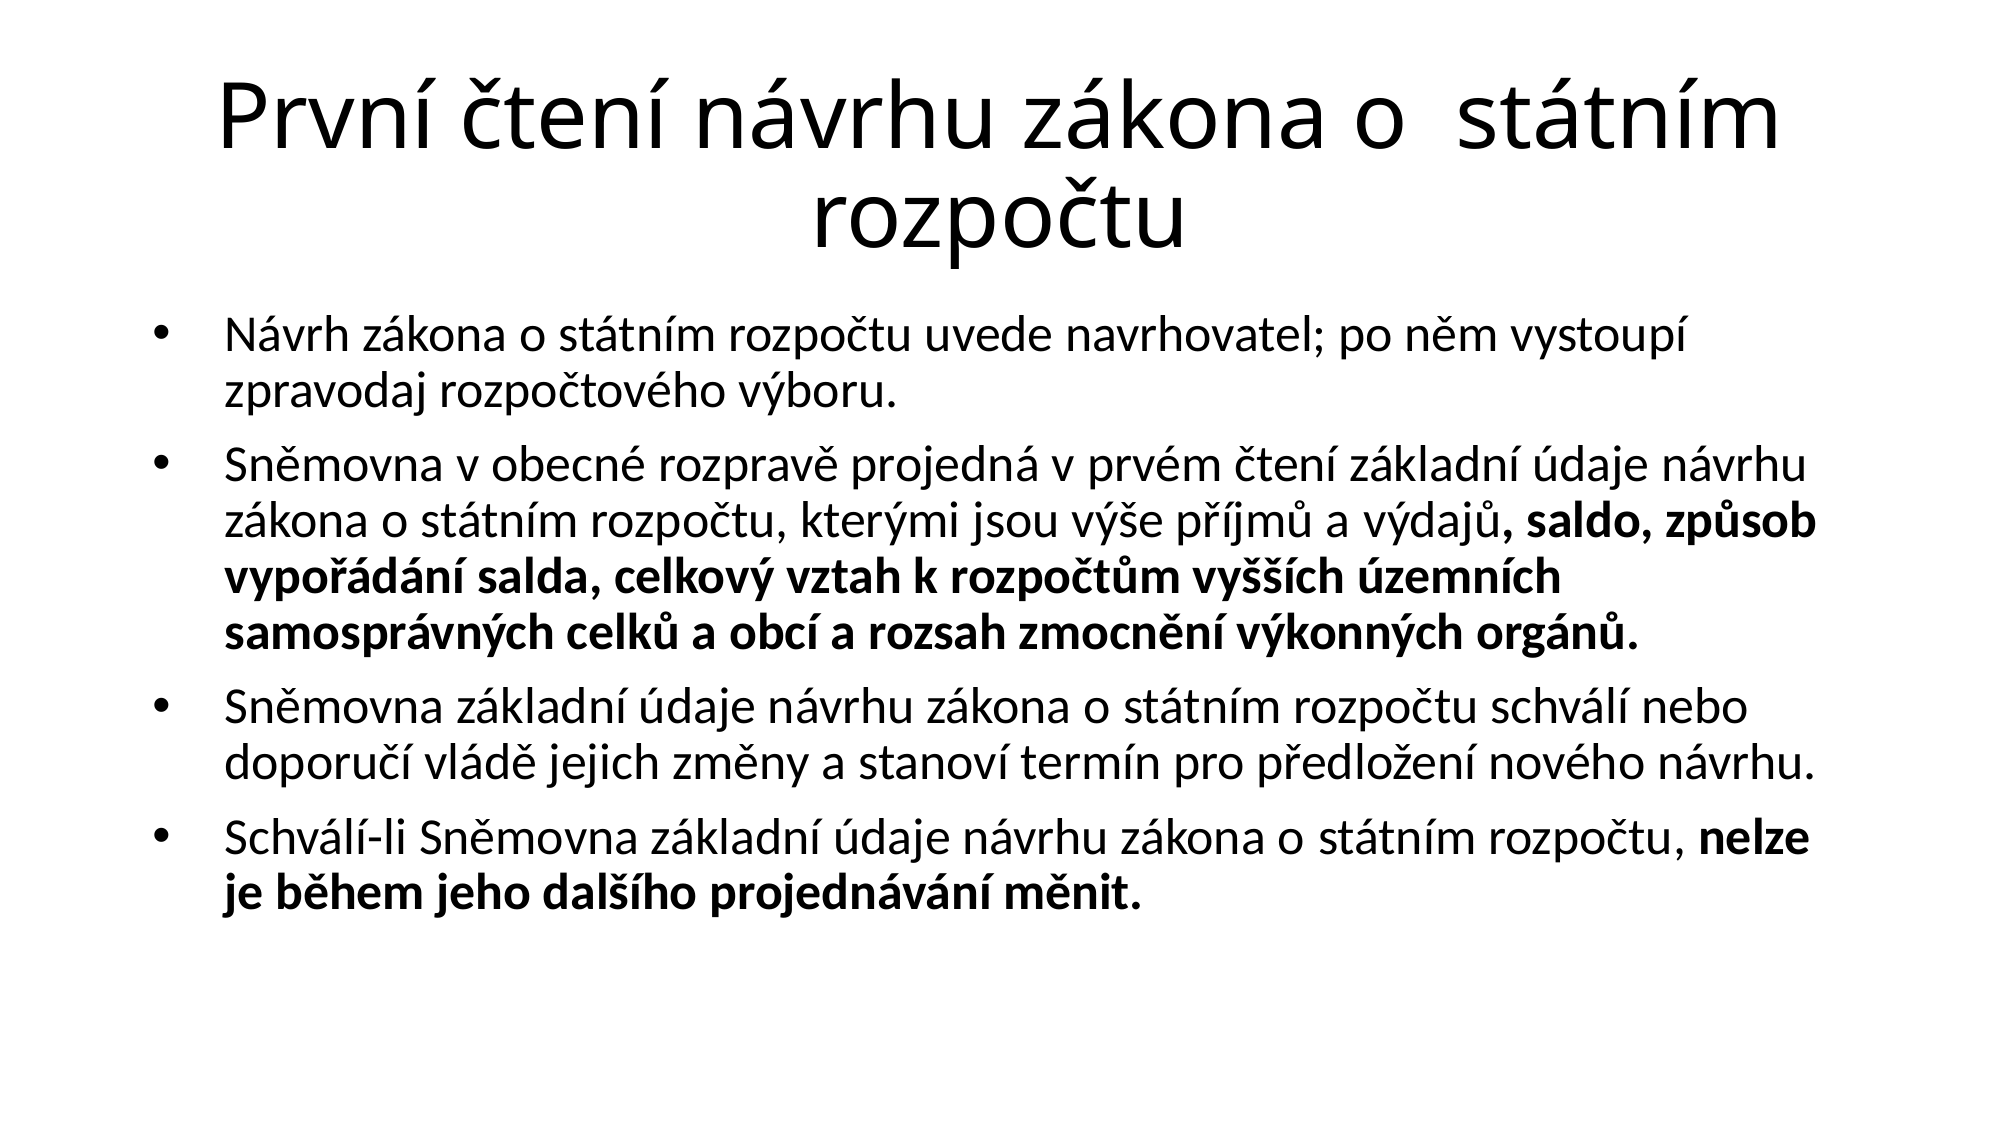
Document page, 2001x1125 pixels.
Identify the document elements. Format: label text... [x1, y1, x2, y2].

title První čtení návrhu zákona o státním rozpočtu [137, 59, 1863, 278]
list Návrh zákona o státním rozpočtu uvede navrhovatel; po něm vystoupí zpravodaj rozpočtového výboru. Sněmovna v obecné rozpravě projedná v prvém čtení základní údaje návrhu zákona o státním rozpočtu, kterými jsou výše příjmů a výdajů, saldo, způsob vypořádání salda, celkový vztah k rozpočtům vyšších územních samosprávných celků a obcí a rozsah zmocnění výkonných orgánů. Sněmovna základní údaje návrhu zákona o státním rozpočtu schválí nebo doporučí vládě jejich změny a stanoví termín pro předložení nového návrhu. Schválí-li Sněmovna základní údaje návrhu zákona o státním rozpočtu, nelze je během jeho dalšího projednávání měnit. [137, 299, 1863, 1014]
